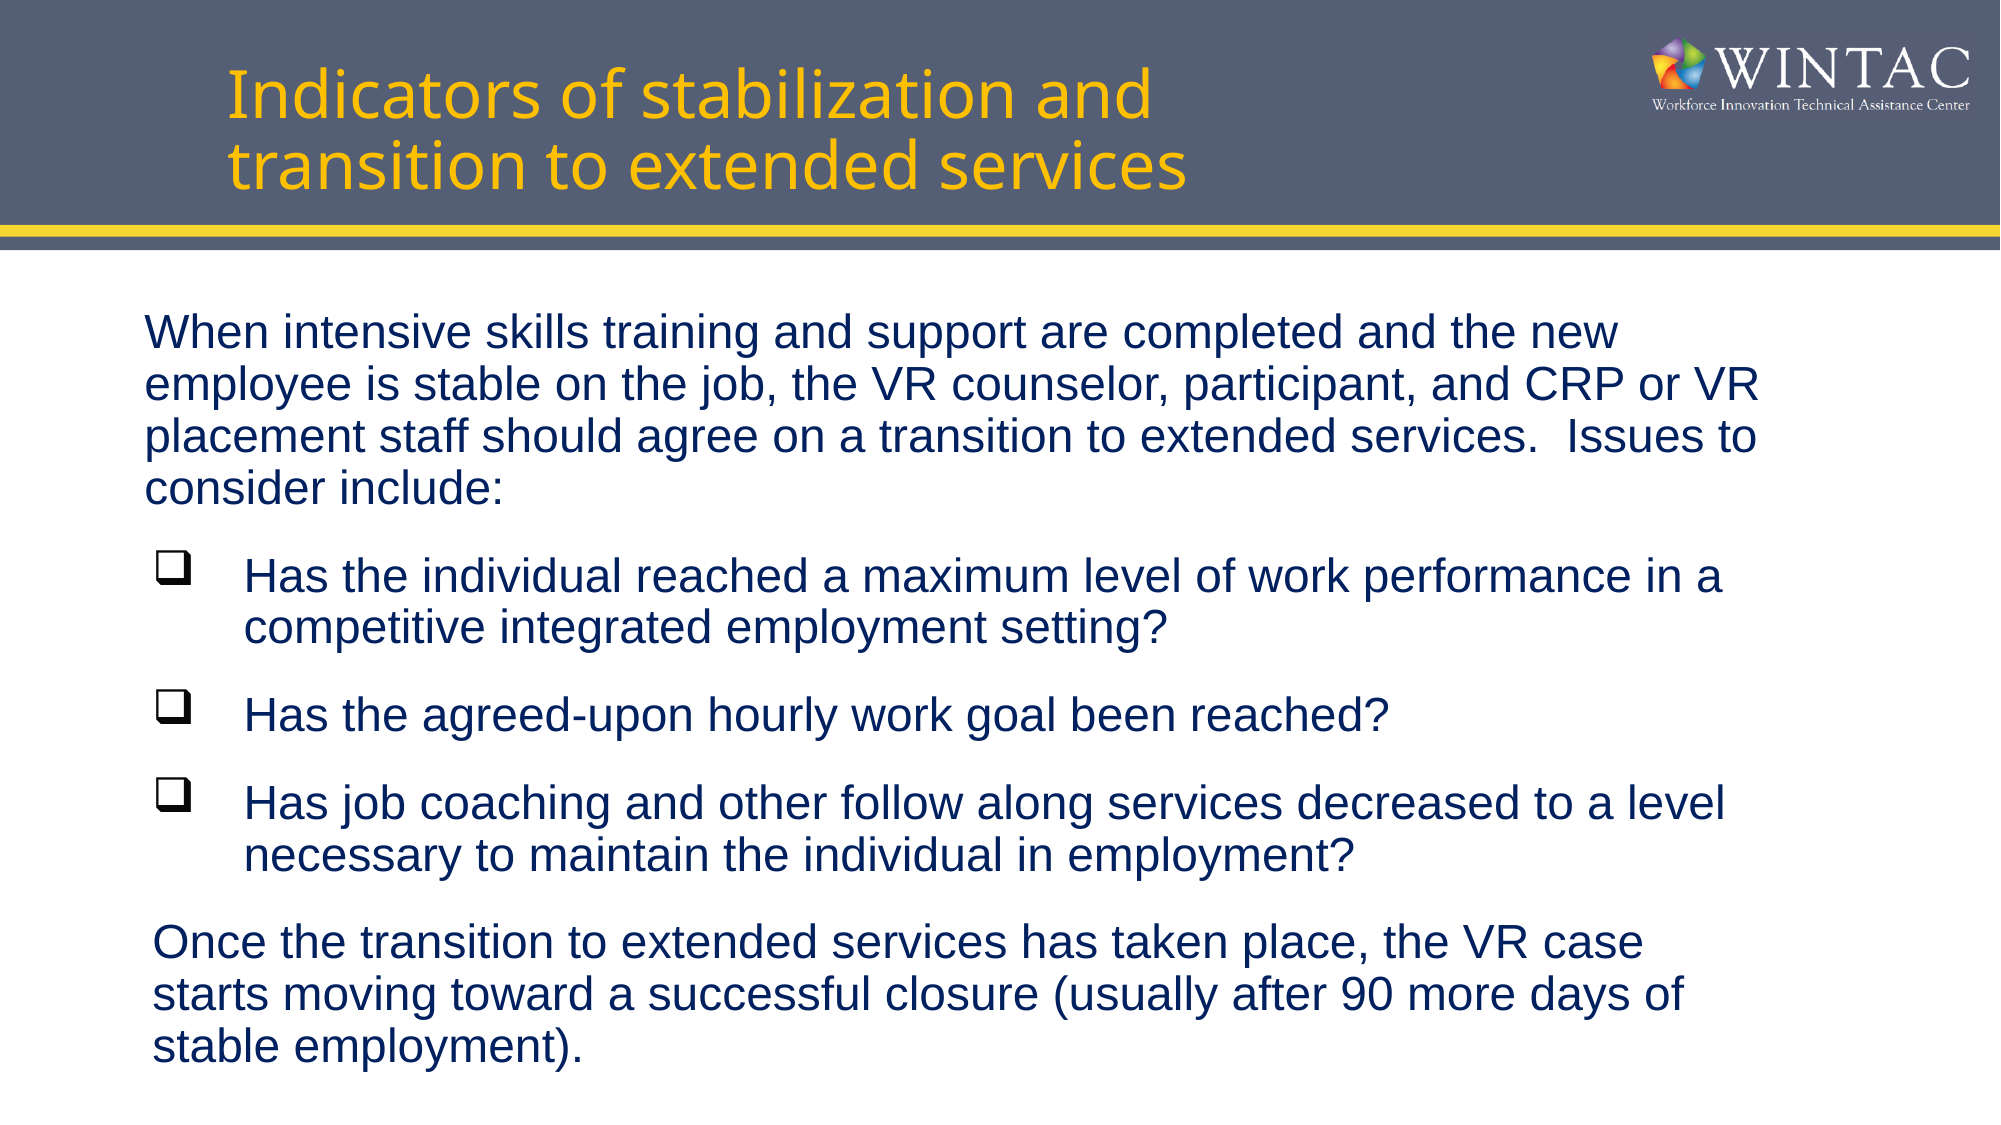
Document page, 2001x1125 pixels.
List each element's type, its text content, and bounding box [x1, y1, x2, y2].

picture [1641, 27, 1981, 120]
title Indicators of stabilization and transition to extended services [212, 41, 1511, 212]
list When intensive skills training and support are completed and the new employee is stable on the job, the VR counselor, participant, and CRP or VR placement staff should agree on a transition to extended services. Issues to consider include: Has the individual reached a maximum level of work performance in a competitive integrated employment setting? Has the agreed-upon hourly work goal been reached? Has job coaching and other follow along services decreased to a level necessary to maintain the individual in employment? Once the transition to extended services has taken place, the VR case starts moving toward a successful closure (usually after 90 more days of stable employment). [129, 299, 1788, 1082]
